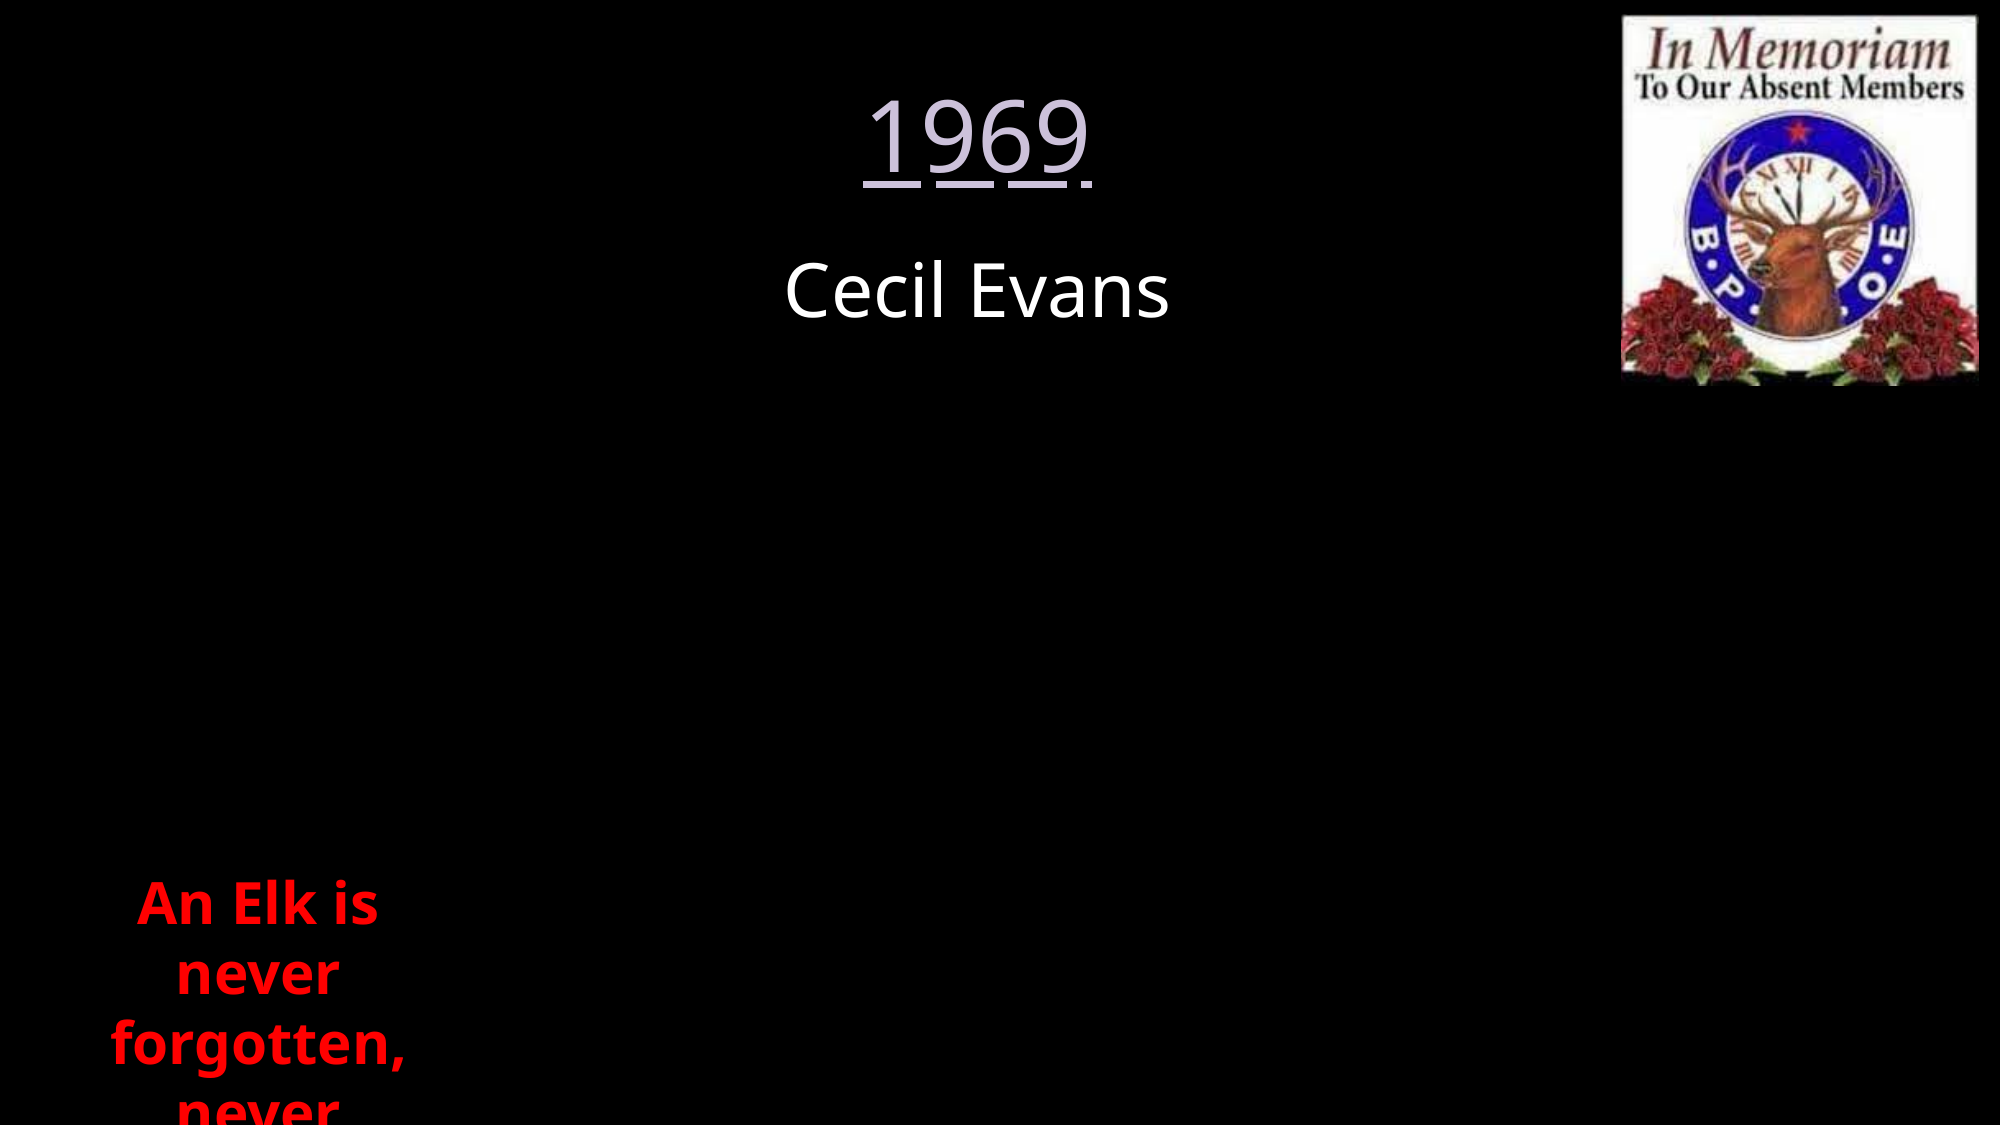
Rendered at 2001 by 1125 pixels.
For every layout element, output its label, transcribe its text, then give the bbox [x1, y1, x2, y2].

text_box An Elk is never forgotten, never forsaken [35, 859, 483, 1125]
picture [1620, 14, 1980, 386]
text_box 1969 Cecil Evans [19, 65, 1615, 341]
